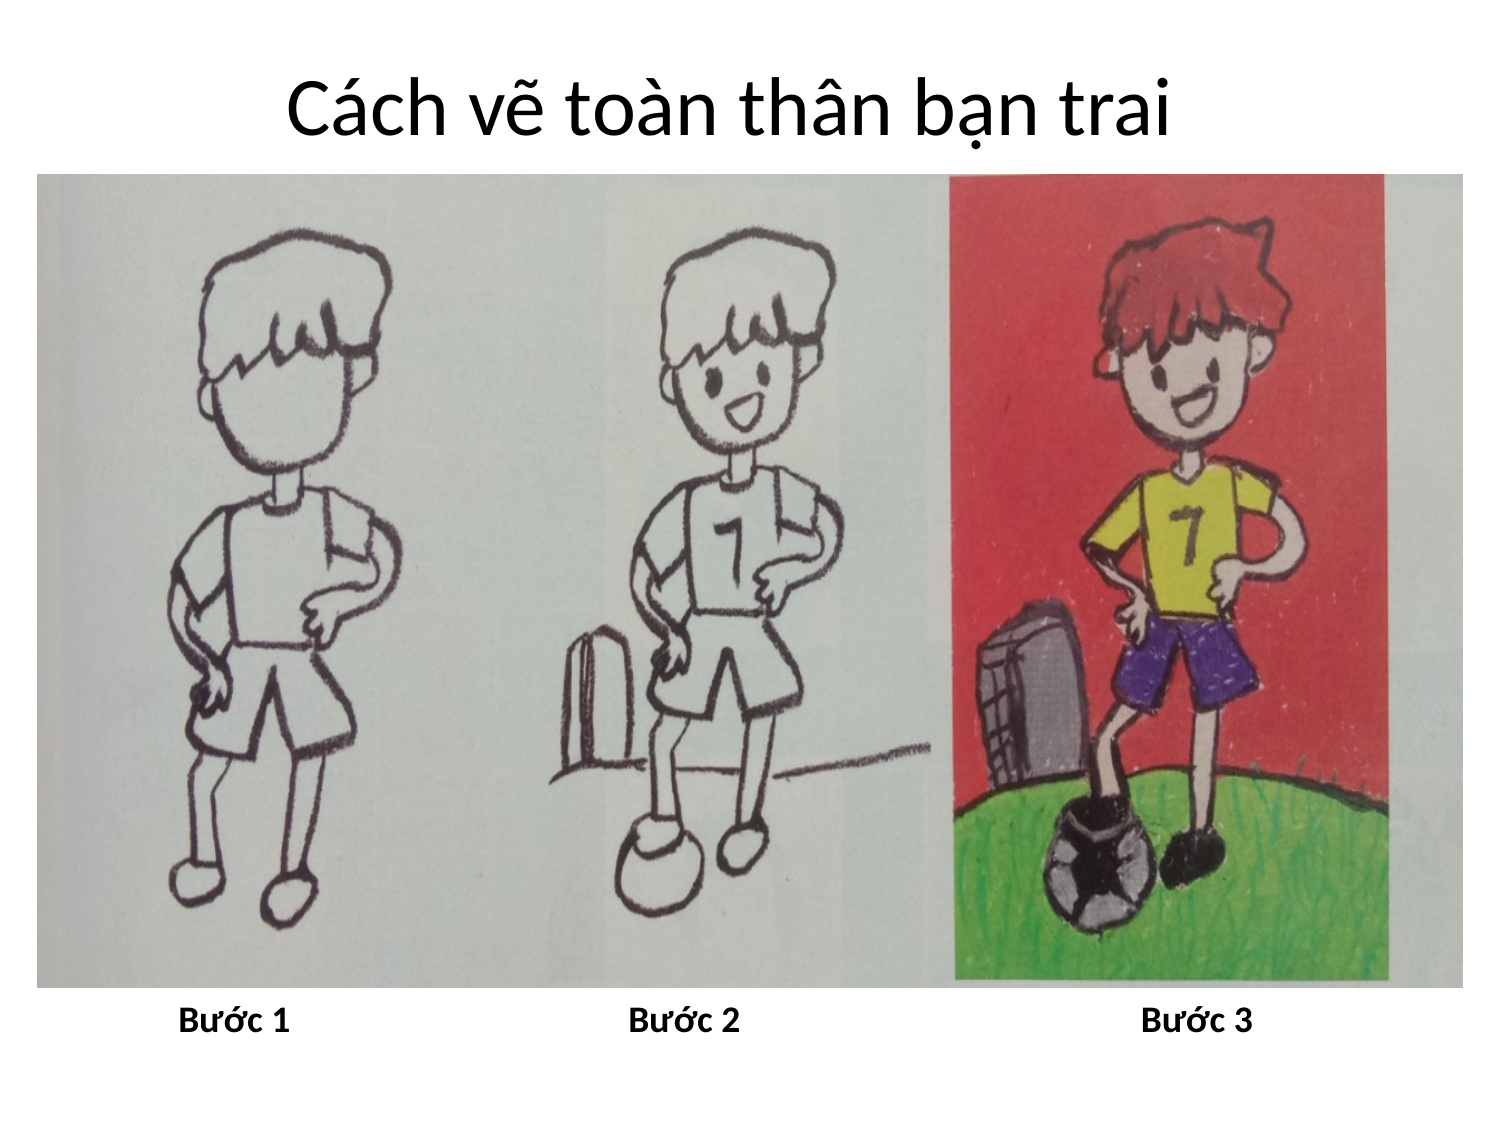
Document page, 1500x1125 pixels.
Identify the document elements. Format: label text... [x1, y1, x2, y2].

text_box Bước 3 [1074, 996, 1300, 1048]
title Cách vẽ toàn thân bạn trai [54, 7, 1405, 173]
text_box Bước 1 [112, 996, 338, 1048]
picture [37, 174, 1463, 988]
text_box Bước 2 [562, 996, 788, 1048]
